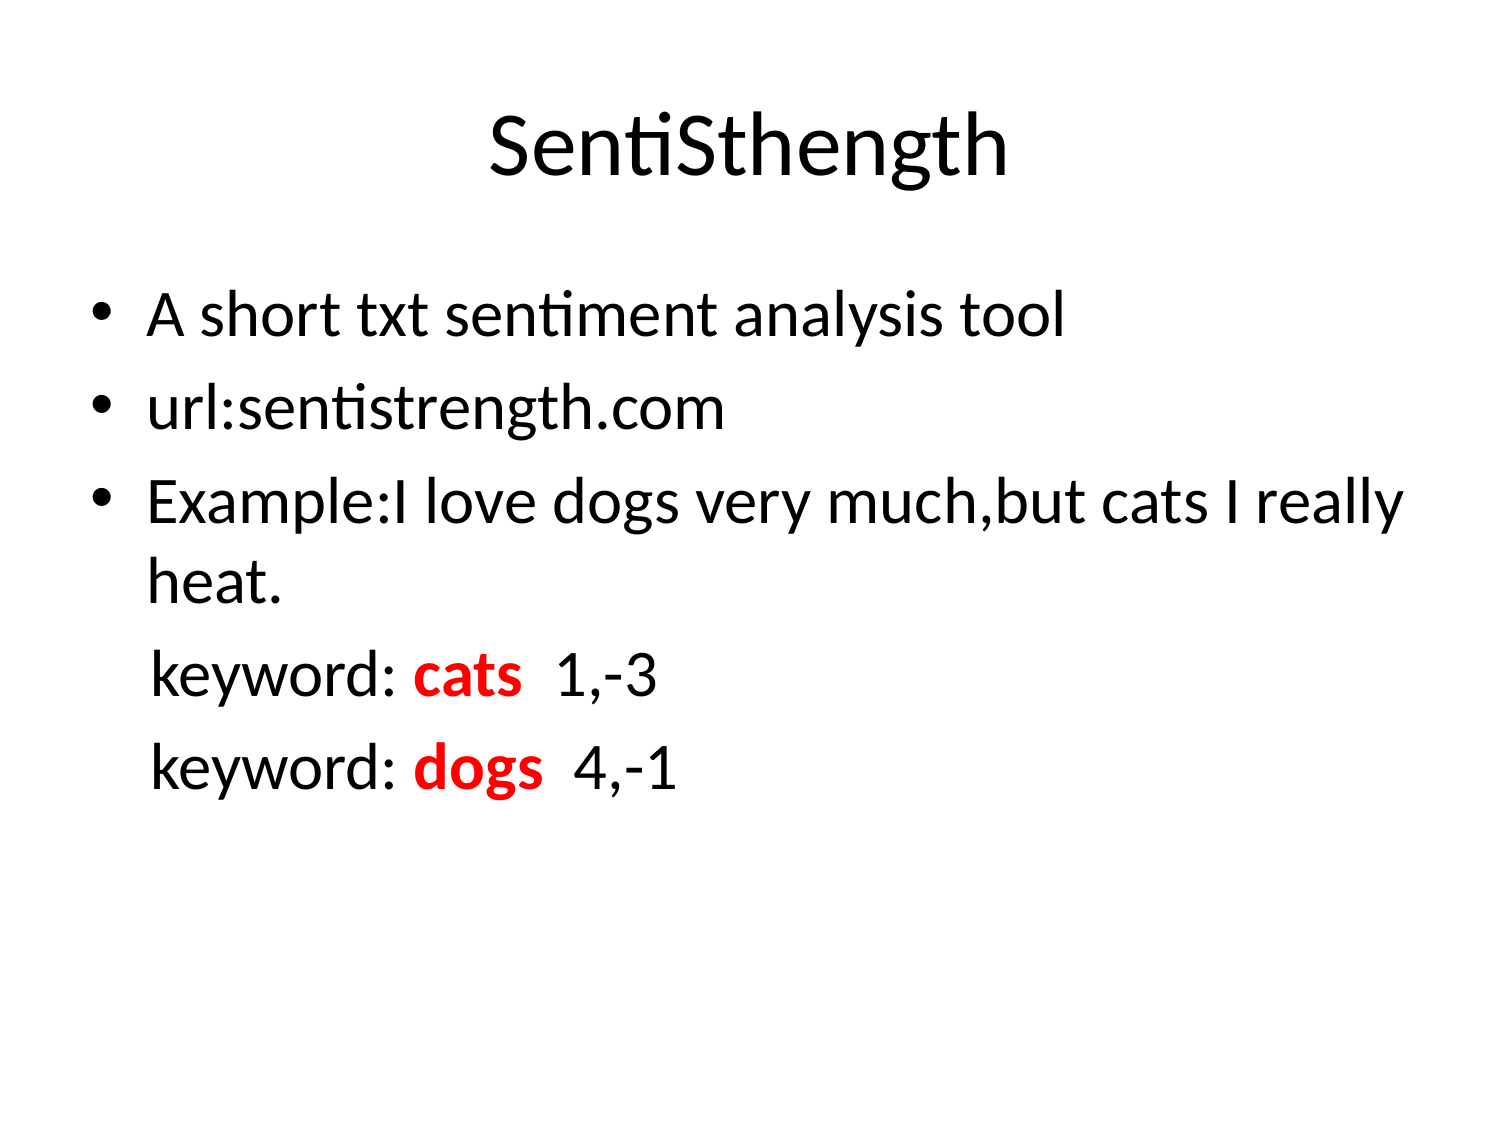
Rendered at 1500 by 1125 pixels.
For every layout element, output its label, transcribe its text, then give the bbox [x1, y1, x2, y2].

list A short txt sentiment analysis tool url:sentistrength.com Example:I love dogs very much,but cats I really heat. keyword: cats 1,-3 keyword: dogs 4,-1 [75, 262, 1425, 1005]
title SentiSthength [75, 45, 1425, 233]
